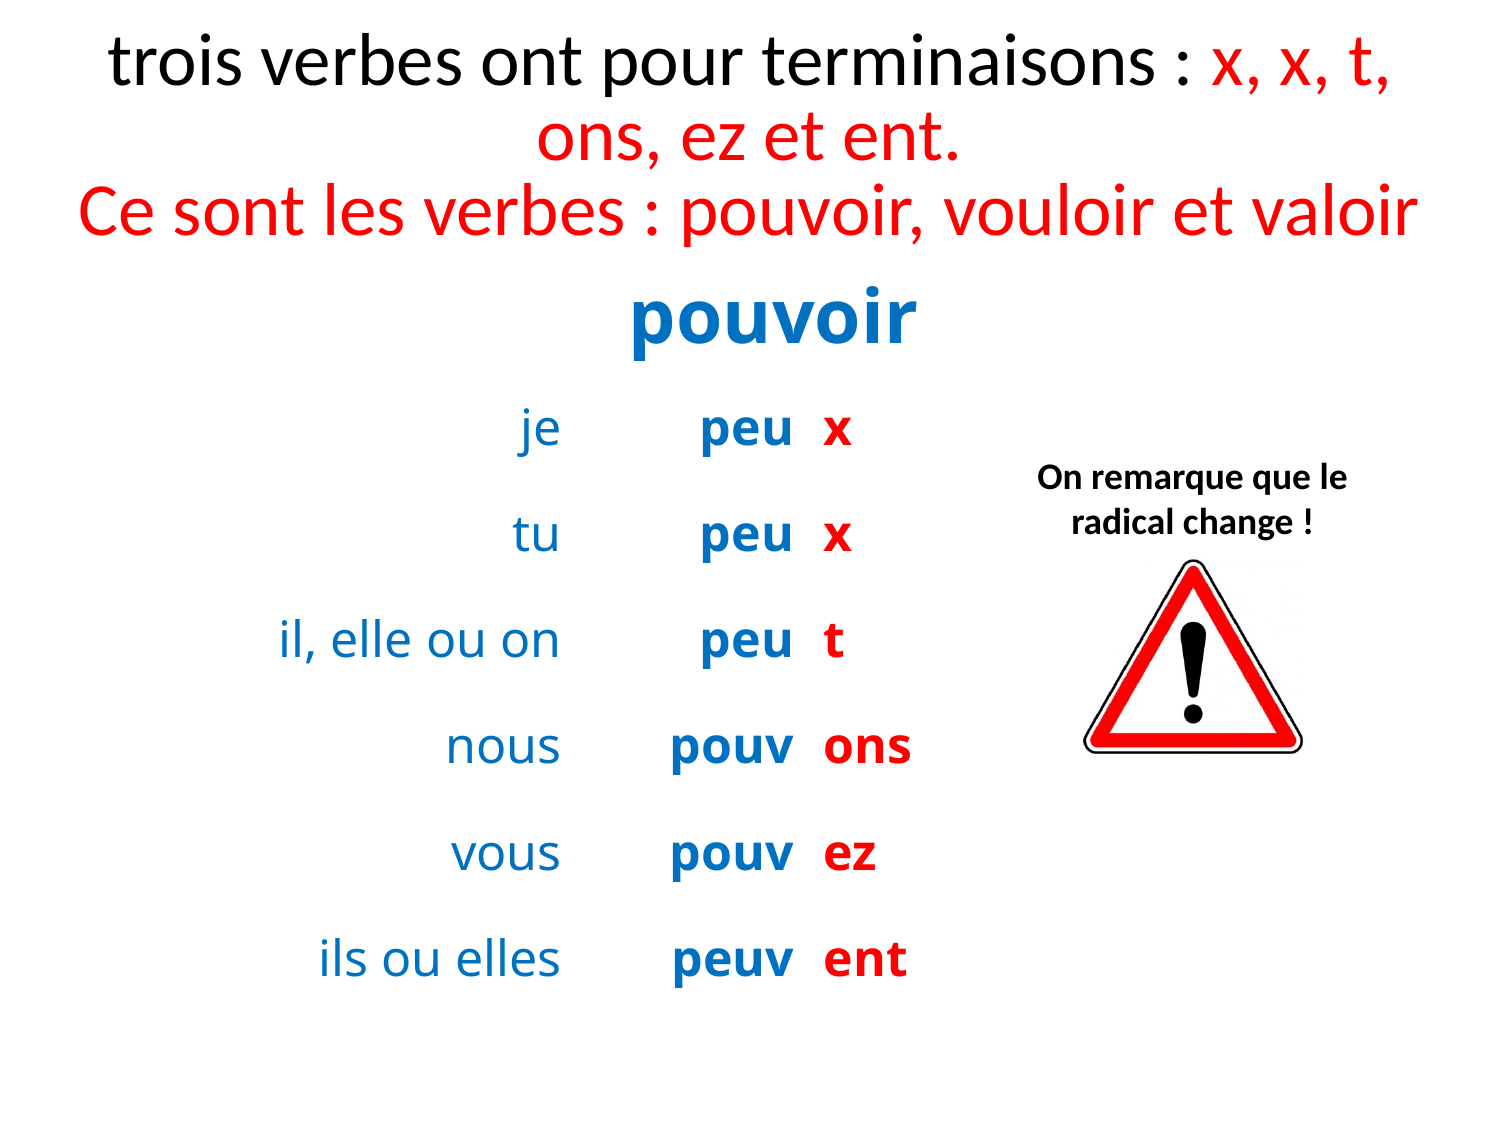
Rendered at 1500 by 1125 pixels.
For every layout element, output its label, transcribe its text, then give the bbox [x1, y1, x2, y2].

table_cell vous [183, 798, 577, 904]
picture [1082, 546, 1304, 767]
table_cell x [809, 479, 998, 585]
table_cell peu [577, 585, 809, 692]
table_cell t [809, 585, 998, 692]
table_cell pouv [577, 798, 809, 904]
text_box On remarque que le radical change ! [998, 444, 1388, 865]
table_cell nous [183, 692, 577, 798]
table_cell ons [809, 692, 998, 798]
table_cell tu [183, 479, 577, 585]
table_cell peuv [577, 904, 809, 1010]
title trois verbes ont pour terminaisons : x, x, t, ons, ez et ent. Ce sont les verbes : pouvoir, vouloir et valoir [41, 0, 1459, 301]
table_cell pouv [577, 692, 809, 798]
table_cell x [809, 373, 1364, 479]
table_cell ent [809, 904, 1364, 1010]
table_header pouvoir [183, 301, 1364, 373]
table_cell peu [577, 479, 809, 585]
table_cell il, elle ou on [183, 585, 577, 692]
table_cell ils ou elles [183, 904, 577, 1010]
table_cell peu [577, 373, 809, 479]
table_cell je [183, 373, 577, 479]
table_cell ez [809, 798, 1364, 904]
